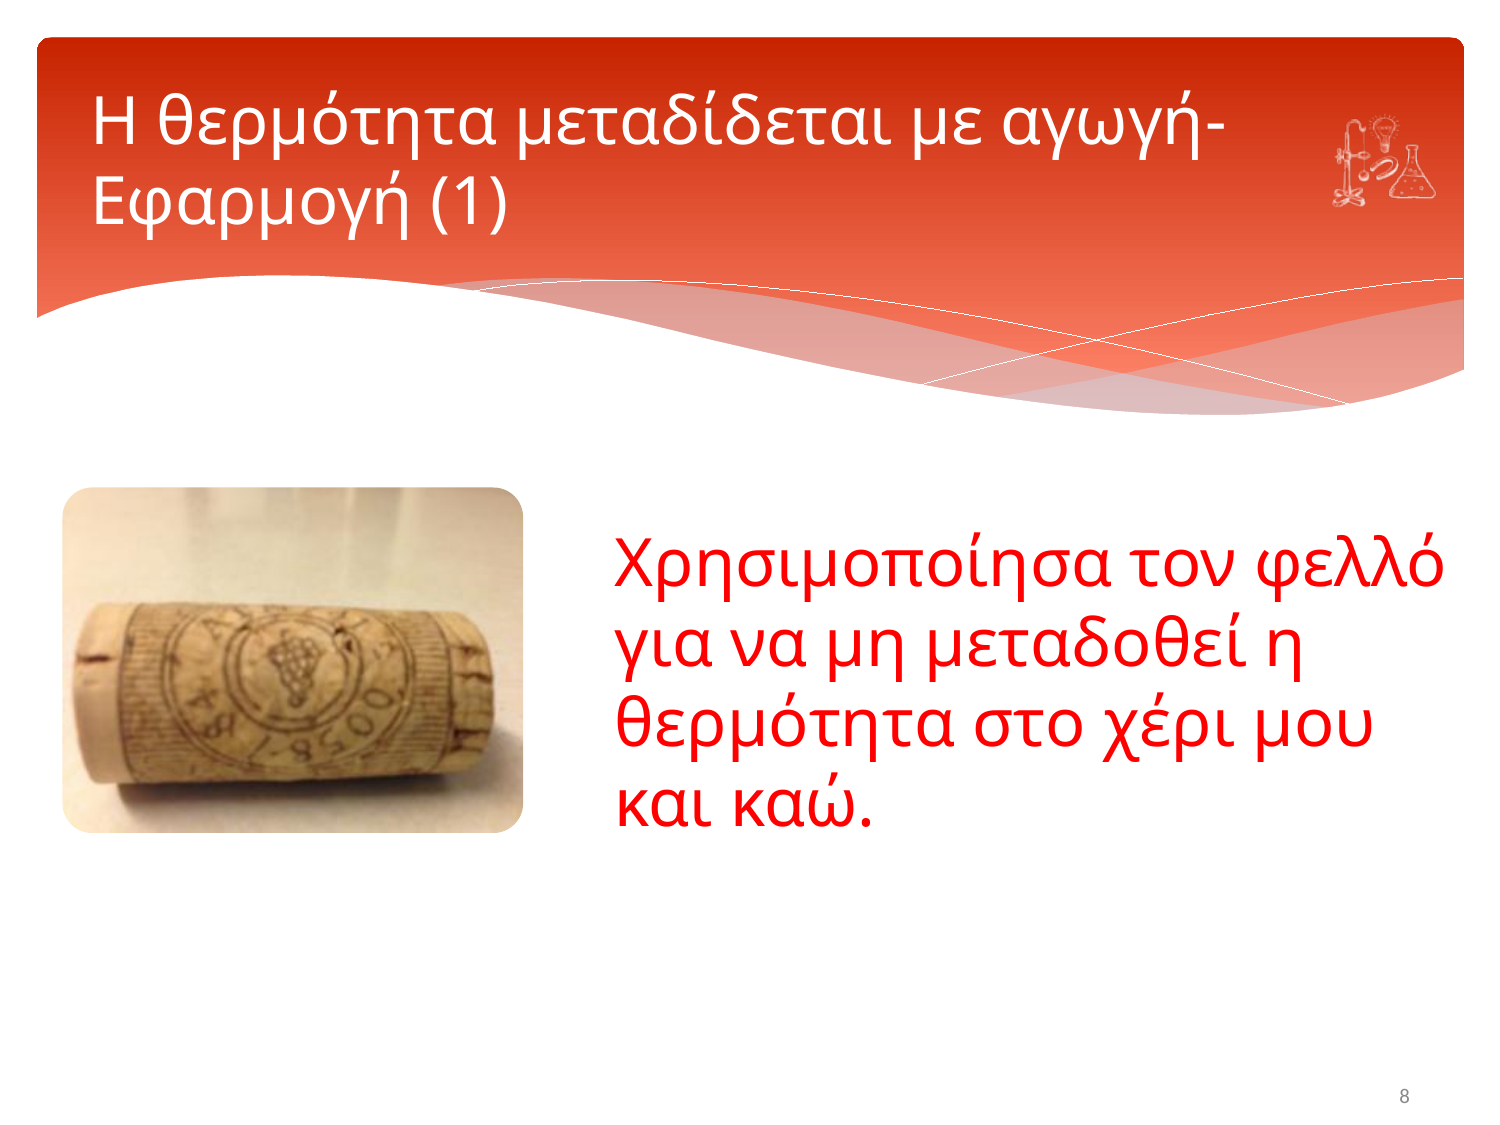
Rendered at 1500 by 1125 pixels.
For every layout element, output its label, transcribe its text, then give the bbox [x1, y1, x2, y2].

picture [62, 487, 524, 834]
text_box Χρησιμοποίησα τον φελλό για να μη μεταδοθεί η θερμότητα στο χέρι μου και καώ. [599, 512, 1465, 847]
slide_number 8 [1309, 1065, 1500, 1125]
title Η θερμότητα μεταδίδεται με αγωγή- Εφαρμογή (1) [75, 55, 1425, 261]
picture [1313, 97, 1465, 238]
